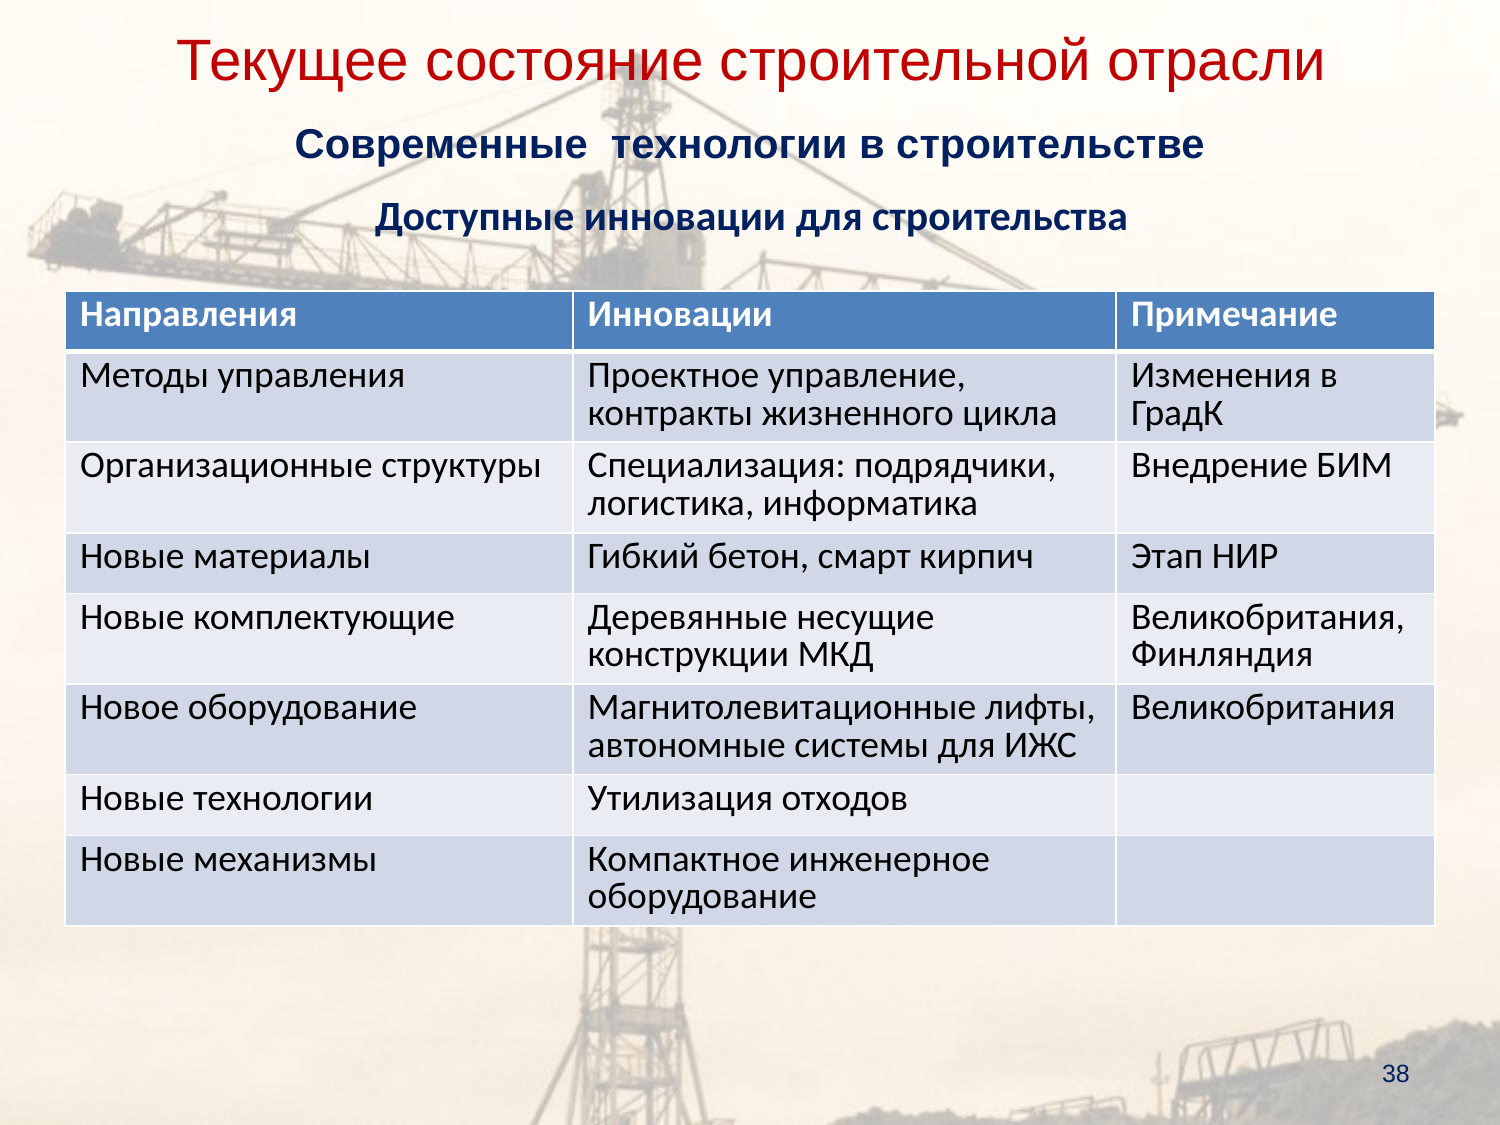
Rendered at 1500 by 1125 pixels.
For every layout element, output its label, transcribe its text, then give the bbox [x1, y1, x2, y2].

table_header Примечание [1117, 292, 1434, 349]
table_cell Утилизация отходов [574, 775, 1115, 835]
table_cell Новые механизмы [66, 836, 572, 925]
table_cell Организационные структуры [66, 443, 572, 532]
table_cell Методы управления [66, 354, 572, 441]
table_cell Великобритания, Финляндия [1117, 594, 1434, 683]
table_cell Великобритания [1117, 685, 1434, 774]
table_cell Новые комплектующие [66, 594, 572, 683]
table_cell Новые технологии [66, 775, 572, 835]
table_cell Изменения в ГрадК [1117, 354, 1434, 441]
table_cell [1117, 836, 1434, 925]
title Доступные инновации для строительства [117, 175, 1387, 290]
table_header Инновации [574, 292, 1115, 349]
picture [0, 175, 1500, 1125]
picture [0, 0, 1500, 109]
table_cell Проектное управление, контракты жизненного цикла [574, 354, 1115, 441]
table_cell Гибкий бетон, смарт кирпич [574, 534, 1115, 593]
table_cell Компактное инженерное оборудование [574, 836, 1115, 925]
slide_number 38 [1074, 1042, 1425, 1103]
table_cell Магнитолевитационные лифты, автономные системы для ИЖС [574, 685, 1115, 774]
table_cell Деревянные несущие конструкции МКД [574, 594, 1115, 683]
table_cell Этап НИР [1117, 534, 1434, 593]
text_box Текущее состояние строительной отрасли [29, 2, 1474, 109]
table_cell [1117, 775, 1434, 835]
table_cell Специализация: подрядчики, логистика, информатика [574, 443, 1115, 532]
table_cell Внедрение БИМ [1117, 443, 1434, 532]
table_header Направления [66, 292, 572, 349]
table_cell Новое оборудование [66, 685, 572, 774]
text_box Современные технологии в строительстве [0, 109, 1500, 175]
table_cell Новые материалы [66, 534, 572, 593]
